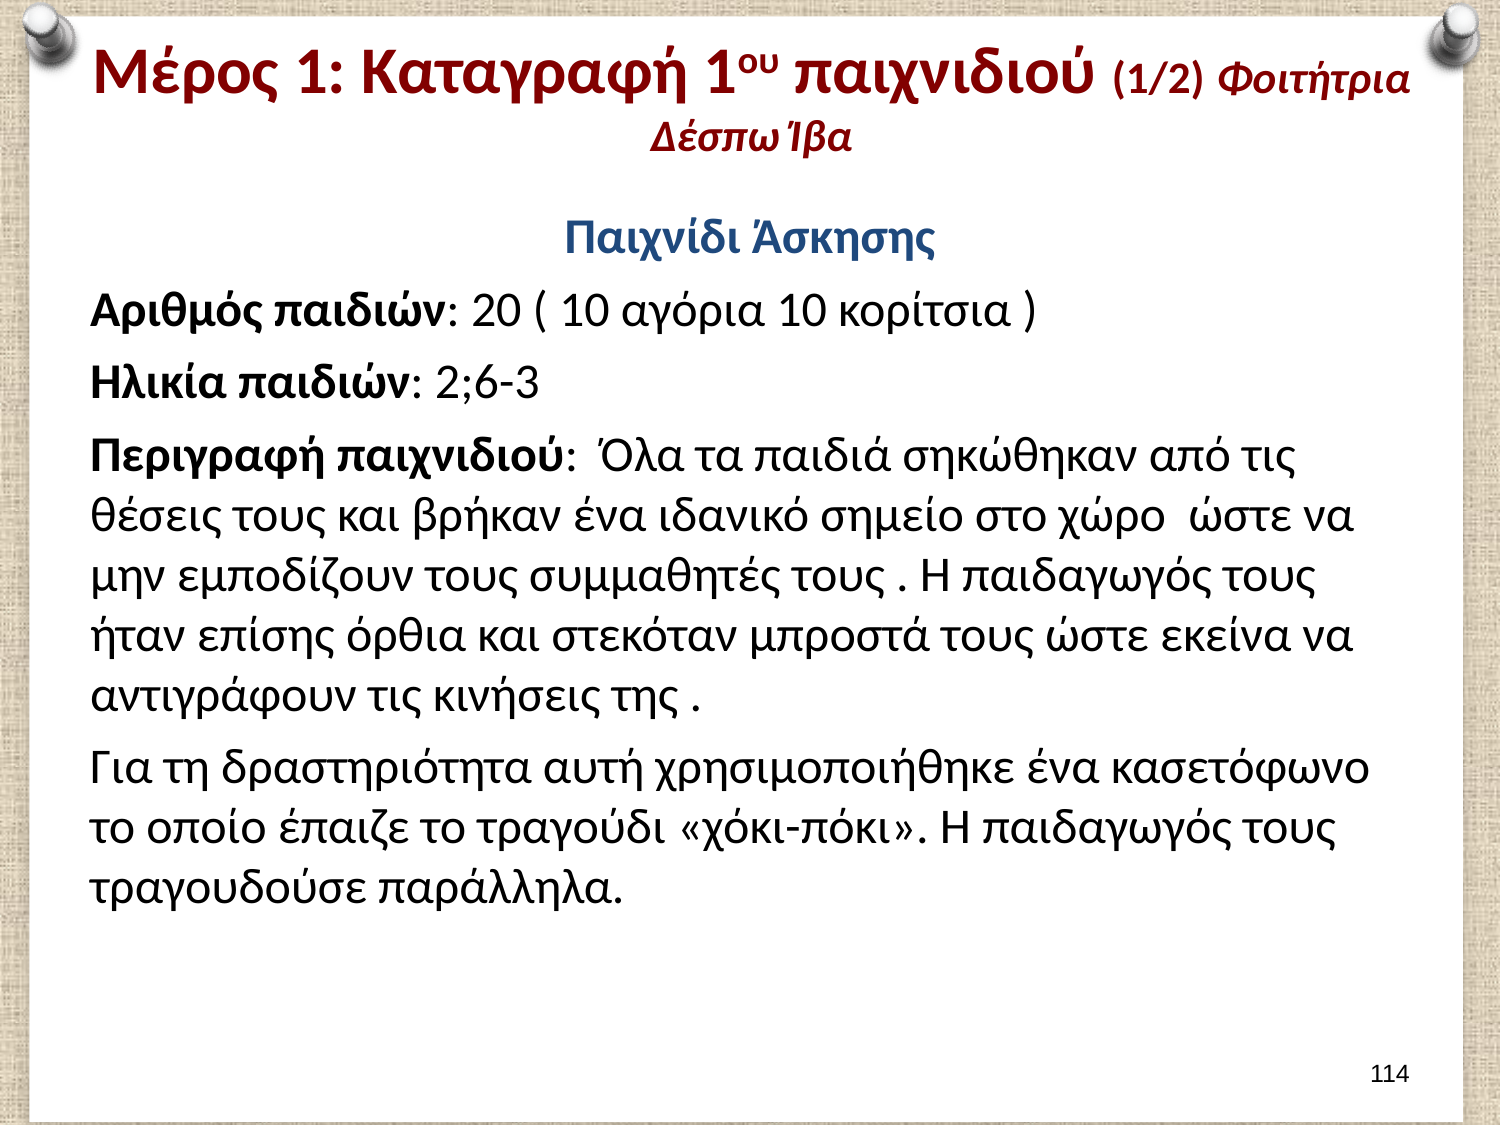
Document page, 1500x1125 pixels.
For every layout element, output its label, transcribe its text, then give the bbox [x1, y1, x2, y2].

slide_number 113 [1074, 1042, 1425, 1103]
list Παιχνίδι Άσκησης Αριθμός παιδιών: 20 ( 10 αγόρια 10 κορίτσια ) Ηλικία παιδιών: 2;6-3 Περιγραφή παιχνιδιού: Όλα τα παιδιά σηκώθηκαν από τις θέσεις τους και βρήκαν ένα ιδανικό σημείο στο χώρο ώστε να μην εμποδίζουν τους συμμαθητές τους . Η παιδαγωγός τους ήταν επίσης όρθια και στεκόταν μπροστά τους ώστε εκείνα να αντιγράφουν τις κινήσεις της . Για τη δραστηριότητα αυτή χρησιμοποιήθηκε ένα κασετόφωνο το οποίο έπαιζε το τραγούδι «χόκι-πόκι». Η παιδαγωγός τους τραγουδούσε παράλληλα. [75, 196, 1425, 1125]
title Μέρος 1: Καταγραφή 1ου παιχνιδιού (1/2) Φοιτήτρια Δέσπω Ίβα [76, 19, 1427, 169]
picture [0, 0, 1500, 1125]
